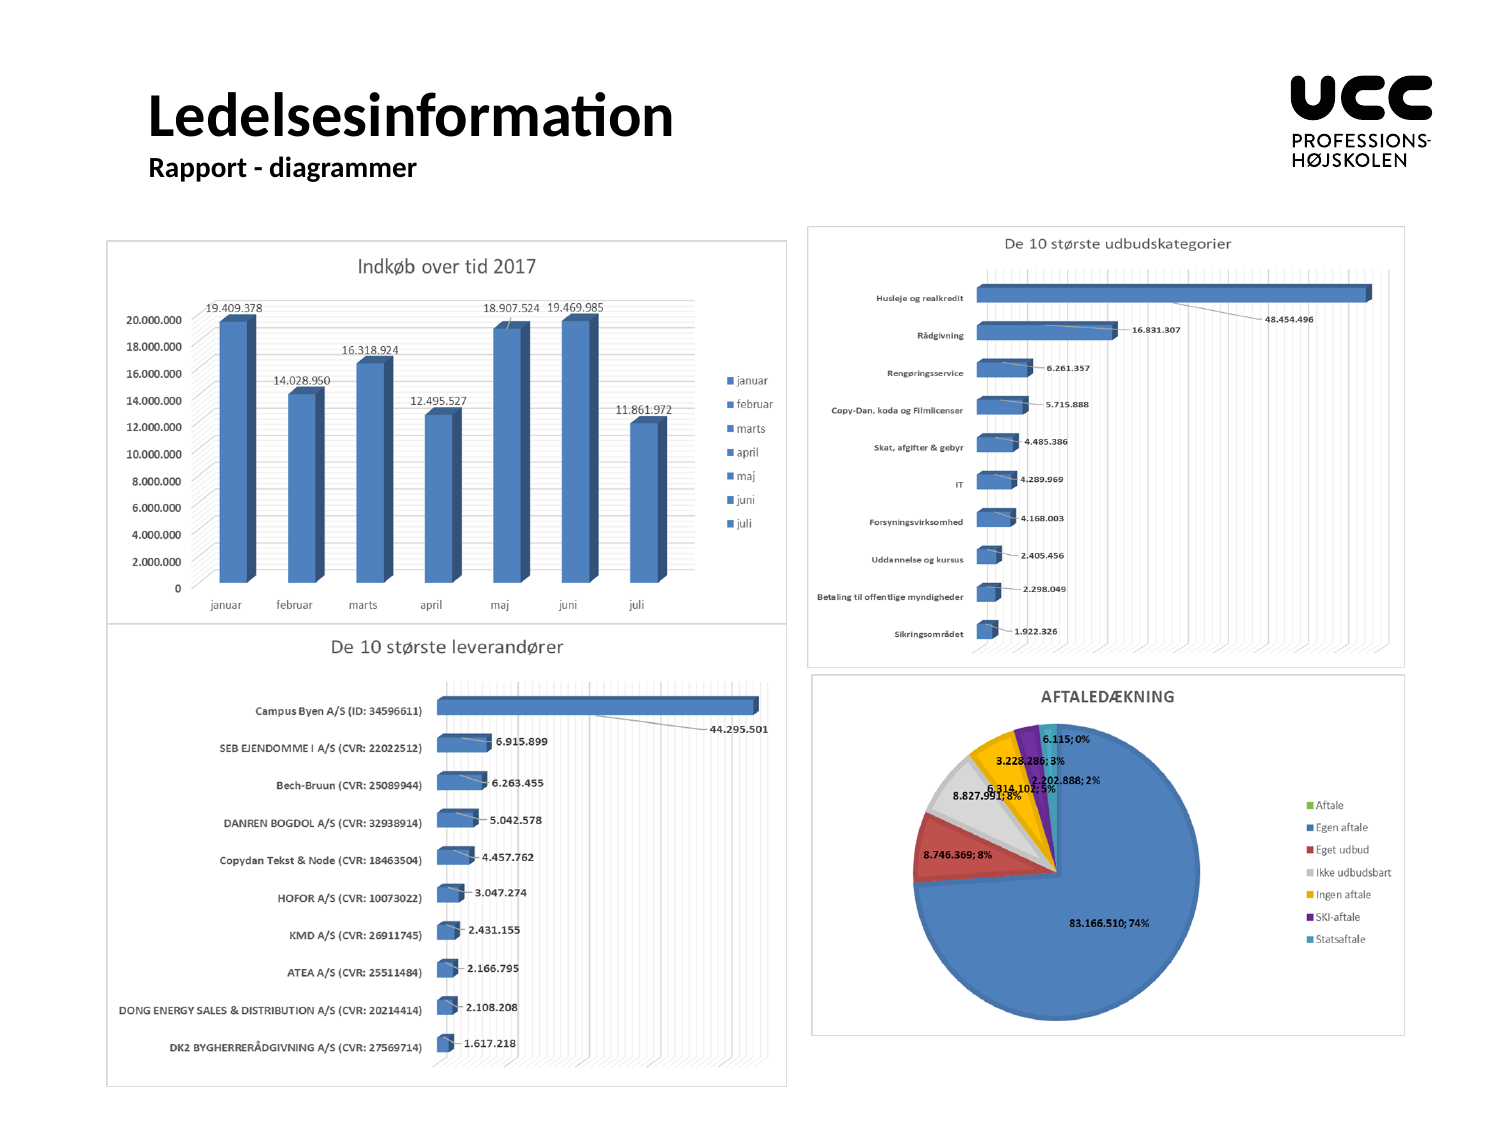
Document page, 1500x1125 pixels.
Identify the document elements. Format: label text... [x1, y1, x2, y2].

picture [807, 225, 1405, 668]
title Ledelsesinformation Rapport - diagrammer [148, 73, 1426, 271]
picture [810, 674, 1405, 1036]
picture [106, 239, 788, 1088]
